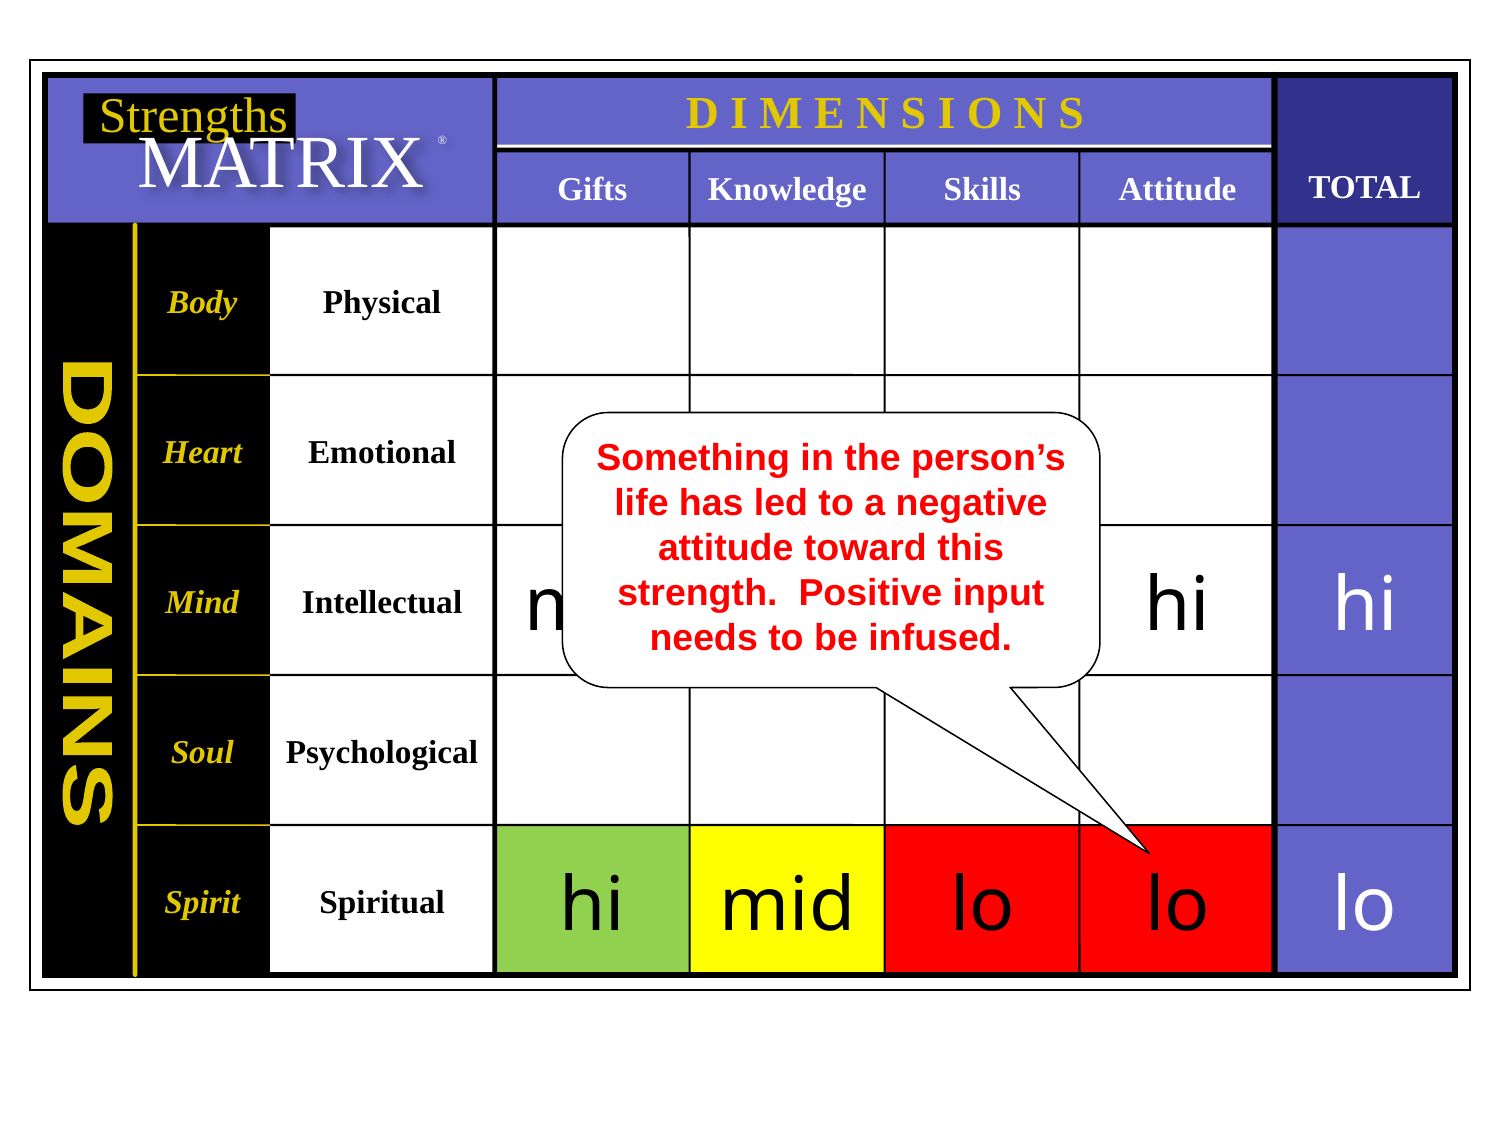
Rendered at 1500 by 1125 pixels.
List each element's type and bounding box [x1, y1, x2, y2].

text_box [29, 59, 1471, 991]
